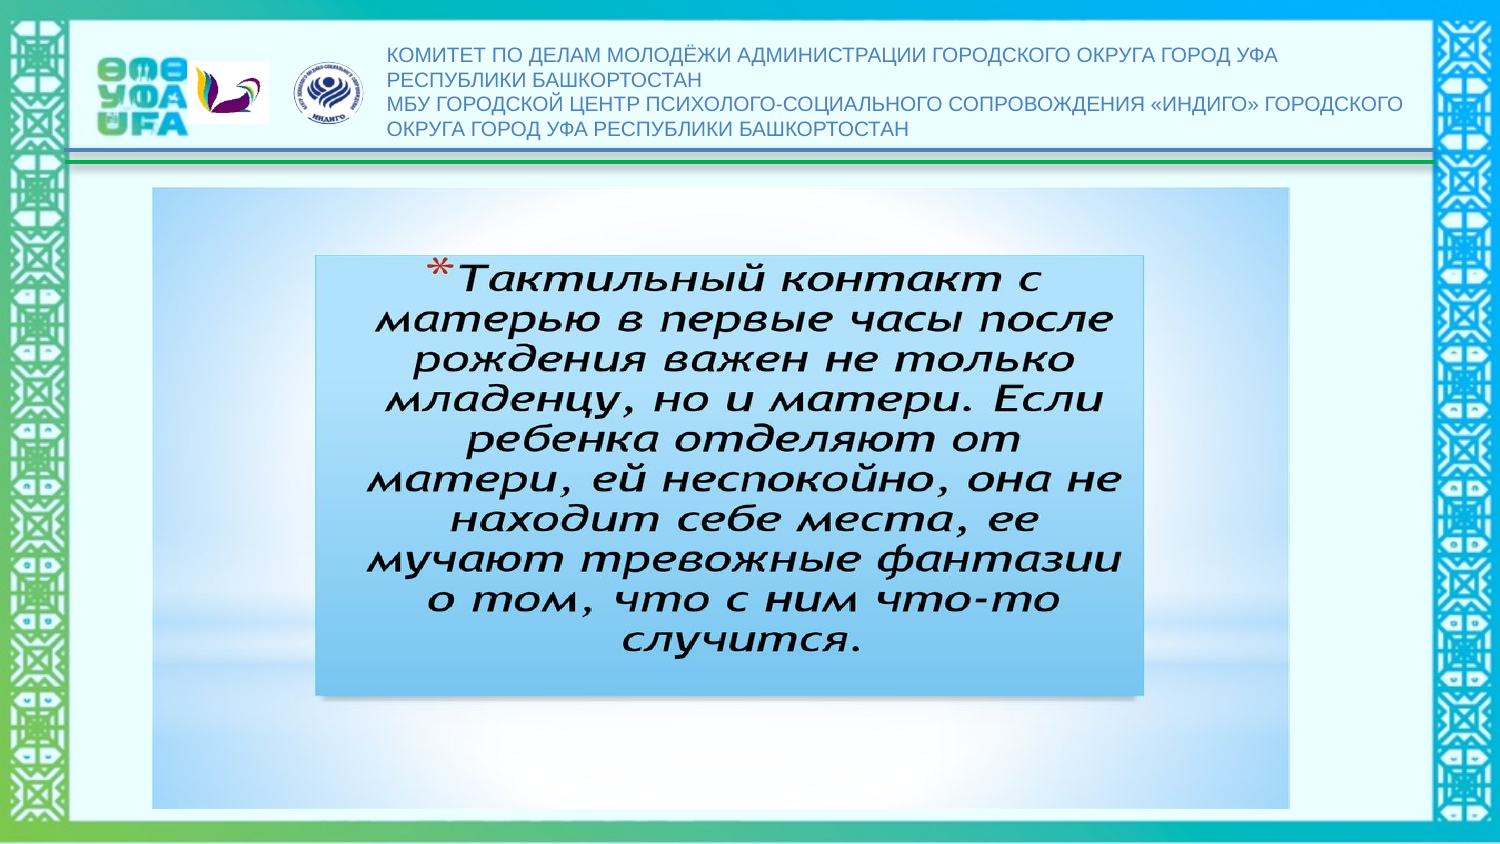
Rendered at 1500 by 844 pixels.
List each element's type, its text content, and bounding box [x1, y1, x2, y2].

picture [1467, 500, 1476, 506]
picture [1435, 93, 1463, 151]
picture [1447, 385, 1452, 394]
picture [1447, 505, 1452, 515]
picture [1447, 519, 1452, 529]
picture [1447, 371, 1452, 381]
picture [1437, 423, 1492, 553]
picture [1447, 102, 1452, 113]
picture [0, 0, 1500, 844]
text_box КОМИТЕТ ПО ДЕЛАМ МОЛОДЁЖИ АДМИНИСТРАЦИИ ГОРОДСКОГО ОКРУГА ГОРОД УФА РЕСПУБЛИКИ БАШКОРТОСТАН МБУ ГОРОДСКОЙ ЦЕНТР ПСИХОЛОГО-СОЦИАЛЬНОГО СОПРОВОЖДЕНИЯ «ИНДИГО» ГОРОДСКОГО ОКРУГА ГОРОД УФА РЕСПУБЛИКИ БАШКОРТОСТАН [371, 33, 1435, 146]
